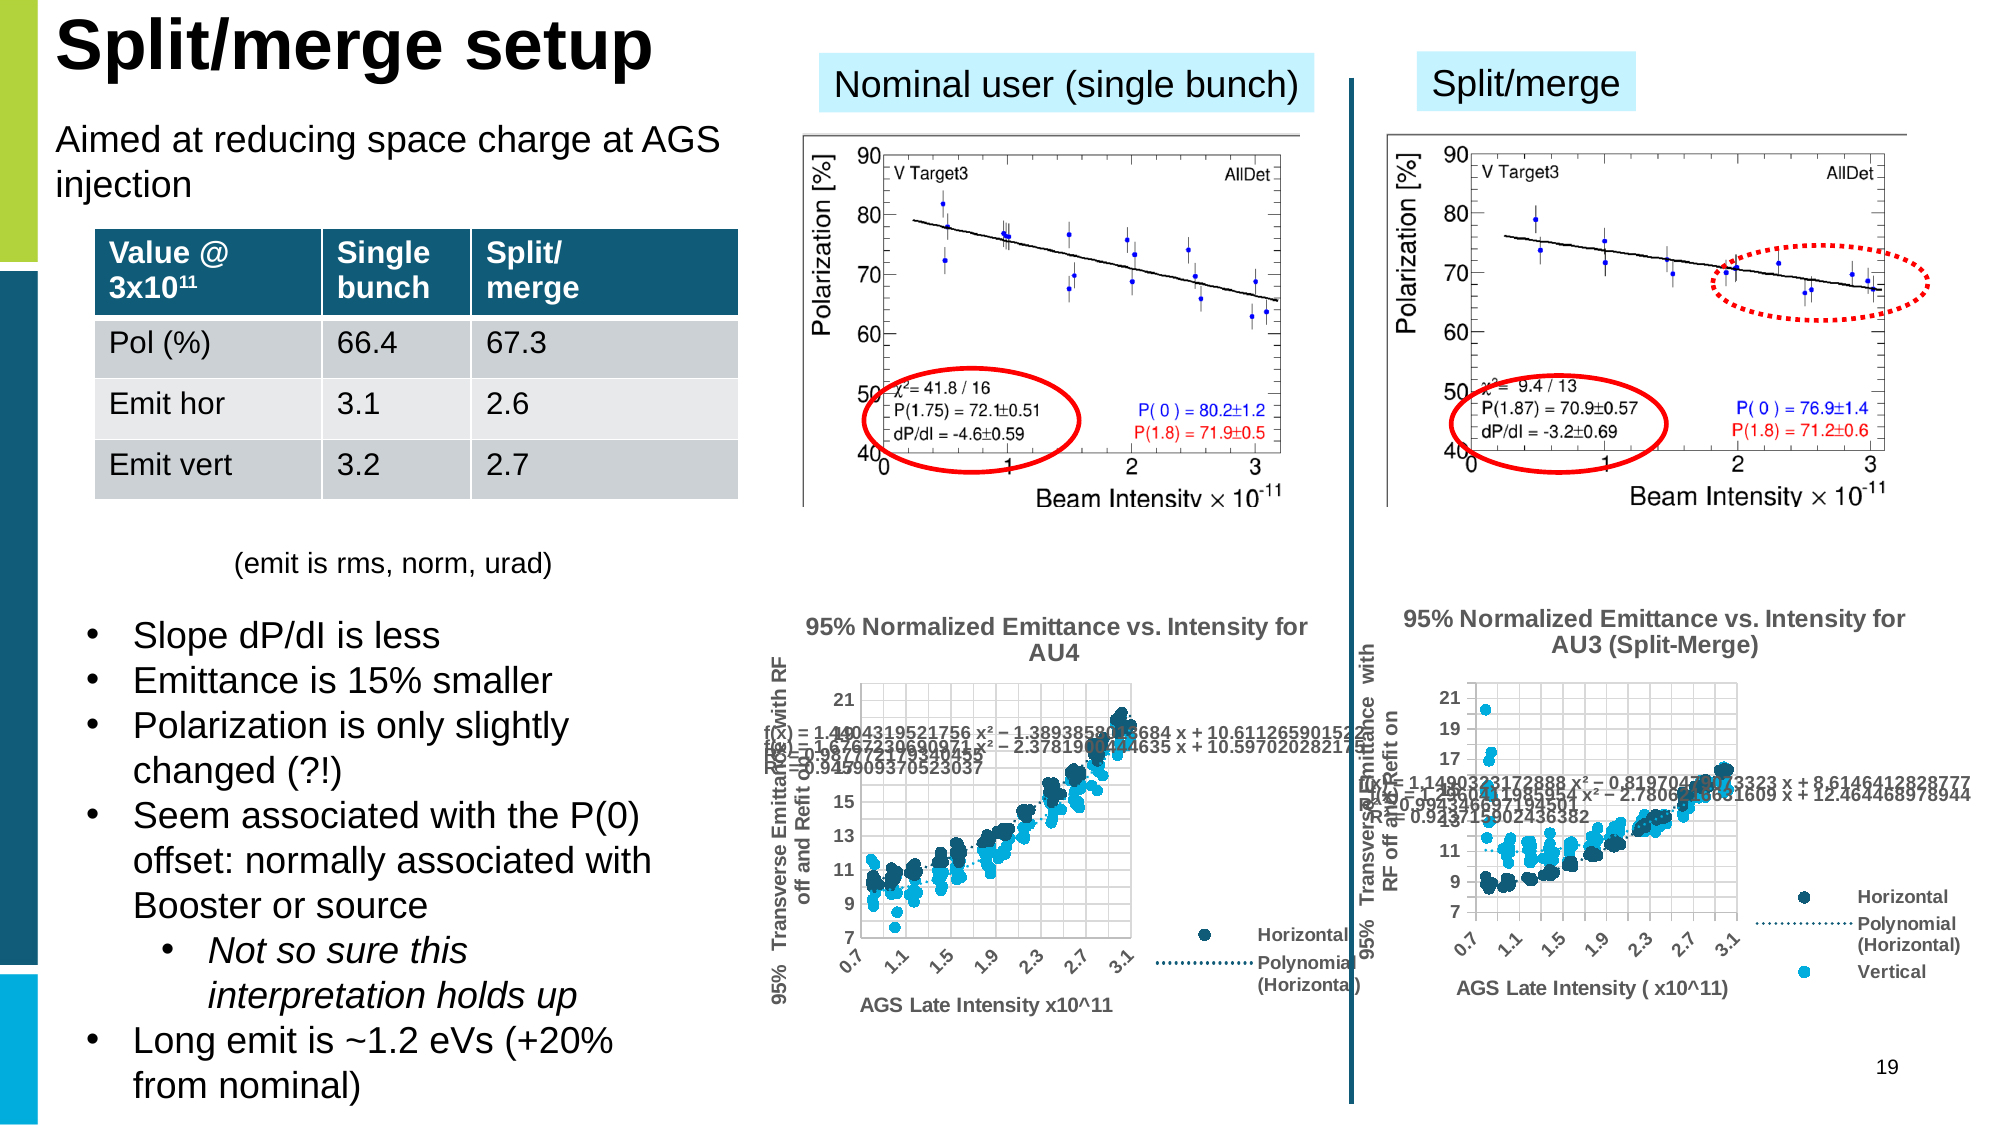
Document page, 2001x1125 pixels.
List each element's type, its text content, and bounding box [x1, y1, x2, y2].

chart [734, 588, 1351, 1049]
table_header Value @ 3x1011 [95, 229, 321, 315]
table_cell Emit hor [95, 379, 321, 439]
text_box (emit is rms, norm, urad) [219, 537, 569, 587]
table_header Single bunch [323, 229, 470, 315]
text_box Aimed at reducing space charge at AGS injection [40, 107, 841, 213]
picture [0, 0, 2001, 1125]
table_cell 2.7 [472, 440, 738, 499]
table_cell Emit vert [95, 440, 321, 499]
table_cell 3.2 [323, 440, 470, 499]
chart [1352, 588, 1986, 1049]
table_cell Pol (%) [95, 321, 321, 378]
table_header Split/ merge [472, 229, 738, 315]
table_cell 3.1 [323, 379, 470, 439]
title Split/merge setup [40, 0, 1854, 93]
text_box Slope dP/dI is less Emittance is 15% smaller Polarization is only slightly changed (?!) Seem associated with the P(0) offset: normally associated with Booster or source Not so sure this interpretation holds up Long emit is ~1.2 eVs (+20% from nominal) [71, 603, 689, 1114]
text_box Split/merge [1416, 51, 1636, 112]
table_cell 67.3 [472, 321, 738, 378]
text_box [1907, 260, 1930, 307]
table_cell 2.6 [472, 379, 738, 439]
table_cell 66.4 [323, 321, 470, 378]
slide_number 19 [1835, 1036, 1907, 1097]
text_box Nominal user (single bunch) [819, 52, 1315, 113]
